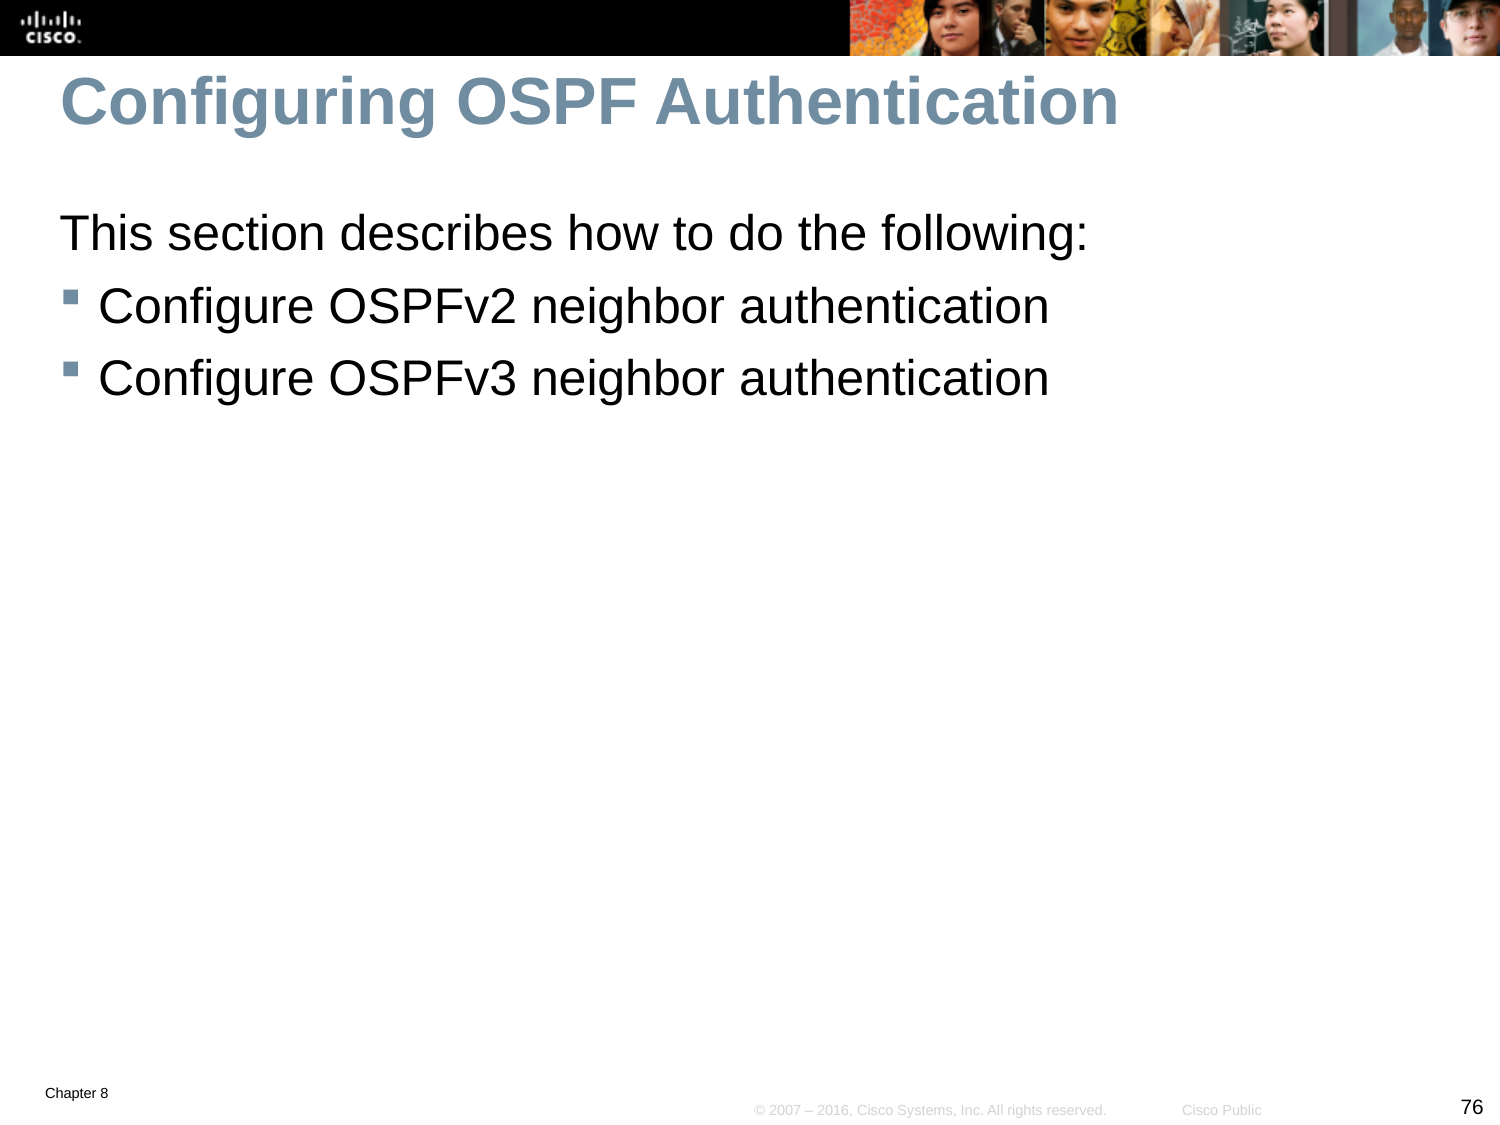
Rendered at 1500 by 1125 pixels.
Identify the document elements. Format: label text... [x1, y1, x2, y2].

picture [0, 0, 1500, 56]
title Configuring OSPF Authentication [45, 59, 1444, 182]
list This section describes how to do the following: Configure OSPFv2 neighbor authentication Configure OSPFv3 neighbor authentication [45, 193, 1444, 1037]
